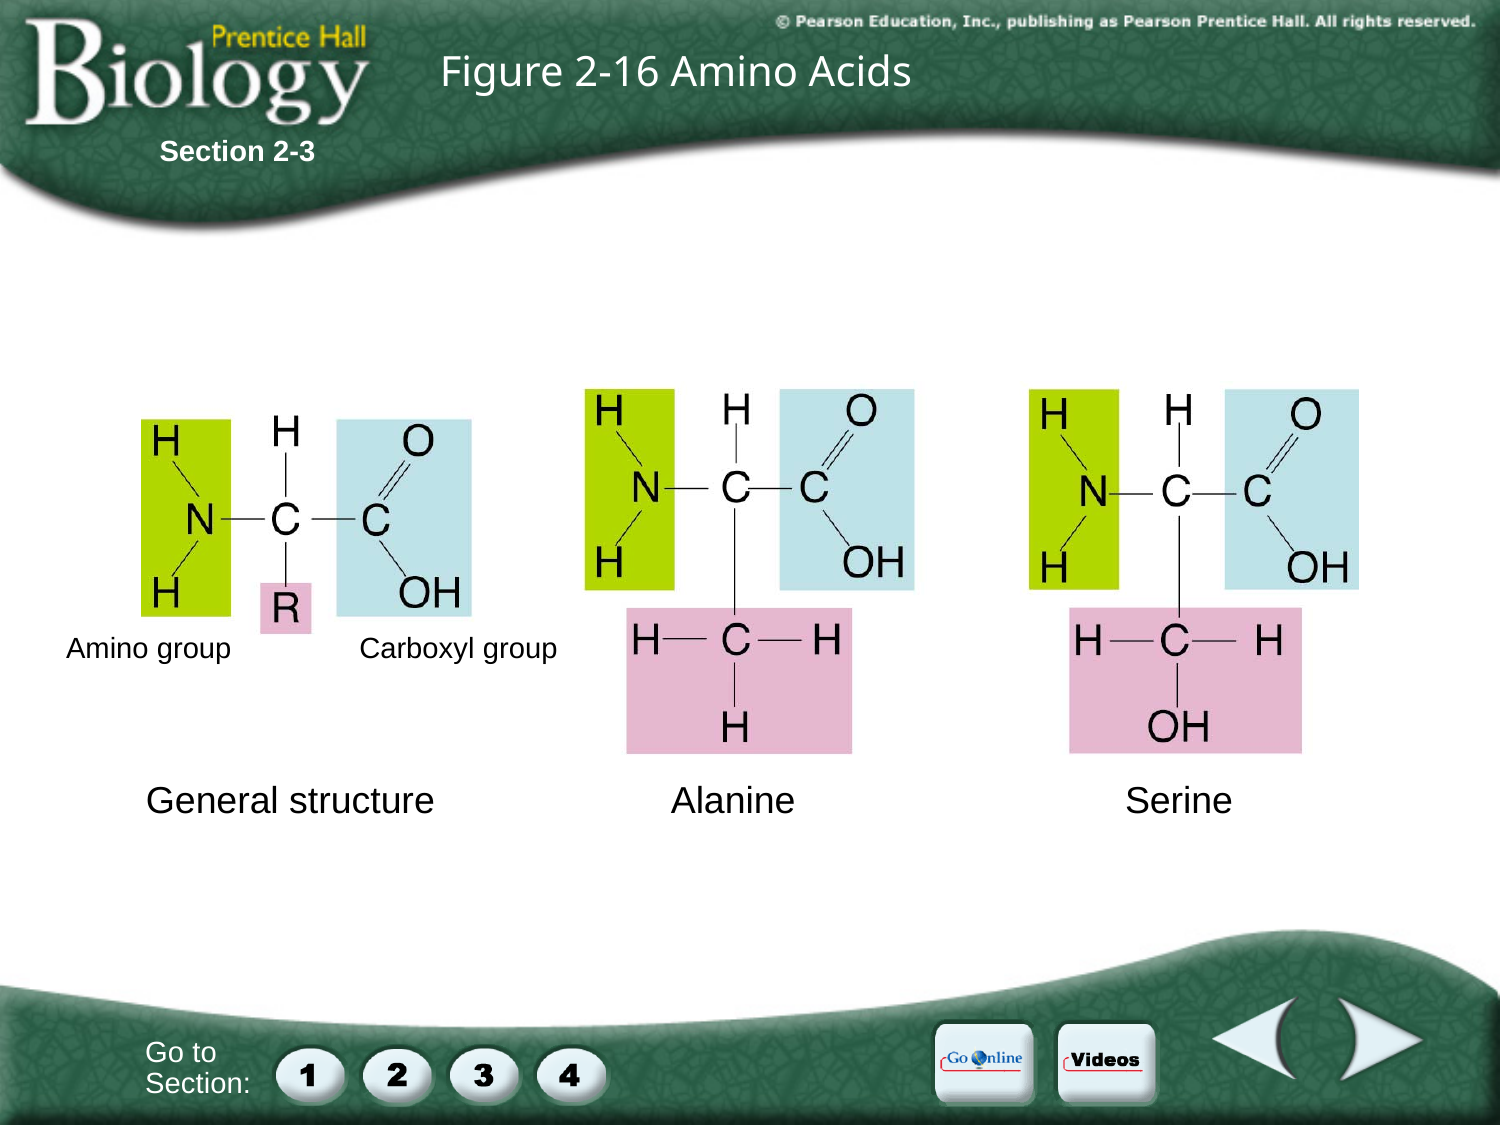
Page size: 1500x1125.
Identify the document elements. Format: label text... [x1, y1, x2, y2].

text_box Alanine [656, 771, 811, 829]
text_box Section 2-3 [137, 124, 338, 175]
text_box Figure 2-16 Amino Acids [424, 37, 1263, 103]
picture [0, 0, 1500, 1125]
text_box Amino group [27, 621, 135, 672]
text_box General structure [131, 768, 451, 829]
text_box Serine [1110, 771, 1248, 829]
